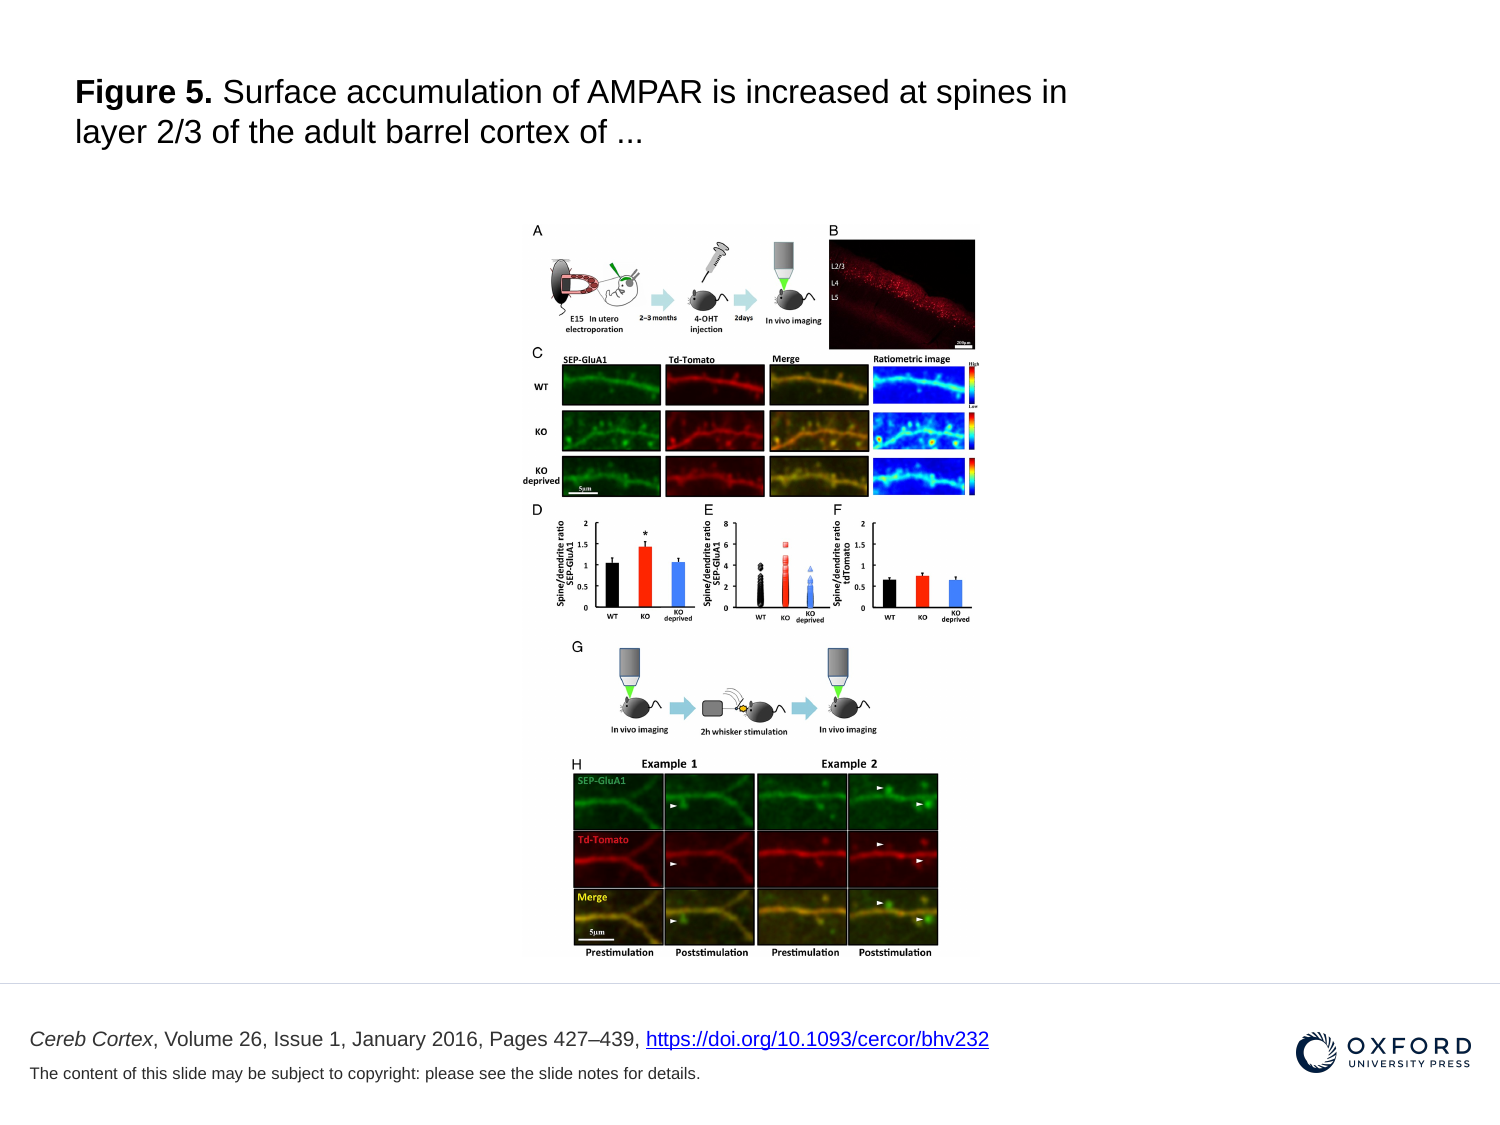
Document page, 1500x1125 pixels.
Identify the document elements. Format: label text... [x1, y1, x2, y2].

title Figure 5. Surface accumulation of AMPAR is increased at spines in layer 2/3 of the adult barrel cortex of ... [75, 69, 1078, 171]
footer Cereb Cortex, Volume 26, Issue 1, January 2016, Pages 427–439, https://doi.org/10.1093/cercor/bhv232 The content of this slide may be subject to copyright: please see the slide notes for details. [0, 983, 1260, 1125]
picture [1296, 1032, 1471, 1073]
picture [522, 224, 980, 957]
